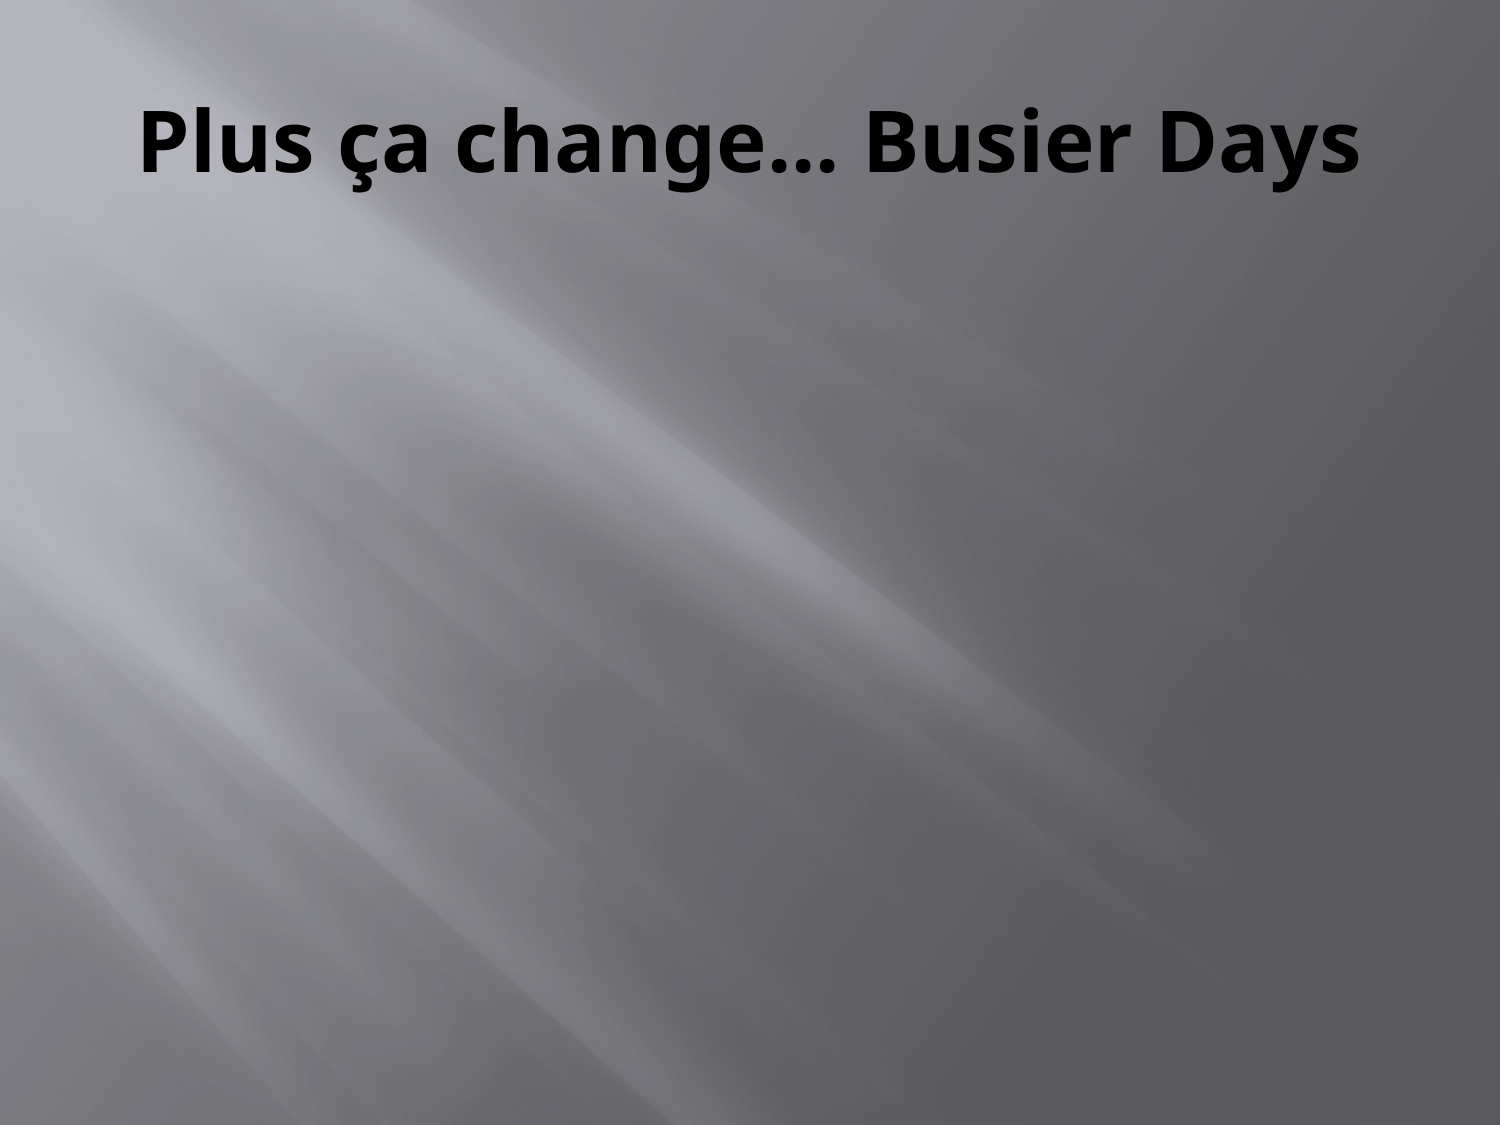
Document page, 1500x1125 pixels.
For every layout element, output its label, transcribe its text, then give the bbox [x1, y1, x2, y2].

title Plus ça change... Busier Days [75, 45, 1425, 233]
